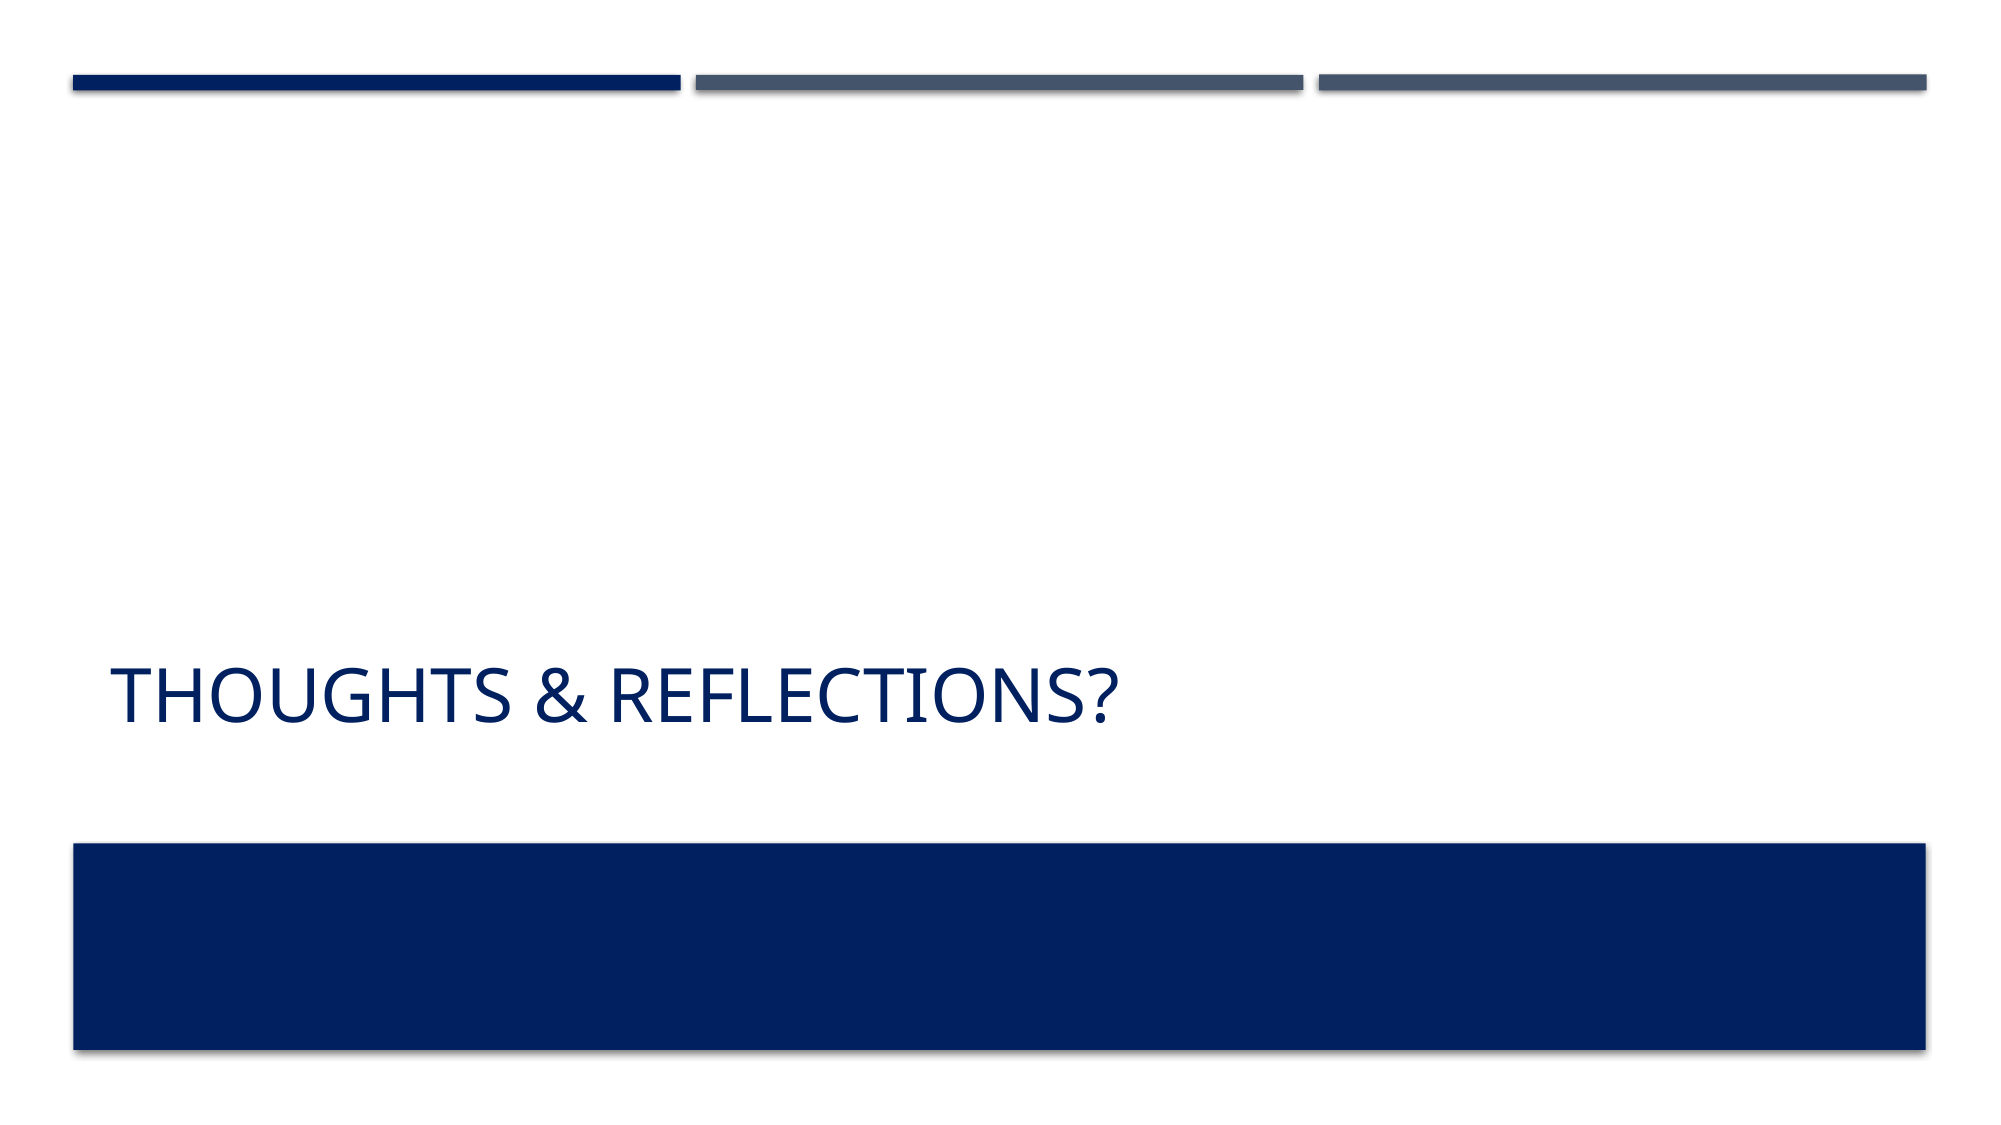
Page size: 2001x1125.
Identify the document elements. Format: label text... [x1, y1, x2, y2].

title Thoughts & Reflections? [95, 499, 1905, 745]
